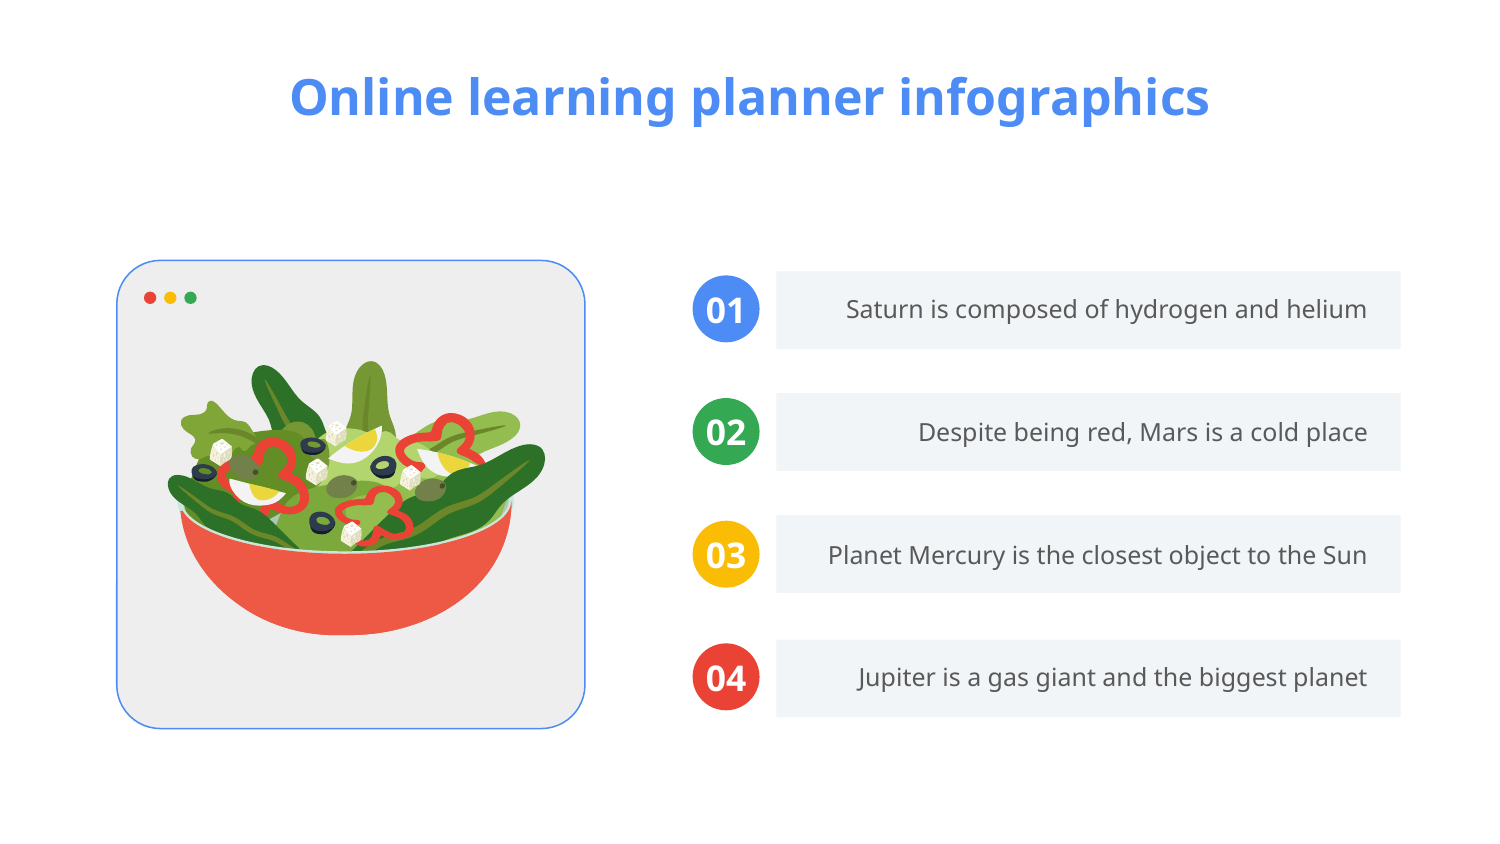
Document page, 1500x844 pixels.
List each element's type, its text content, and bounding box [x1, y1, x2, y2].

text_box [116, 260, 585, 729]
text_box [776, 639, 1401, 718]
text_box Planet Mercury is the closest object to the Sun [811, 523, 1384, 585]
text_box [776, 515, 1401, 593]
text_box [776, 393, 1401, 471]
title Online learning planner infographics [29, 50, 1471, 145]
text_box Saturn is composed of hydrogen and helium [811, 278, 1384, 340]
text_box 01 [692, 275, 760, 343]
text_box 02 [692, 398, 760, 466]
text_box Despite being red, Mars is a cold place [811, 401, 1384, 462]
text_box [776, 271, 1401, 350]
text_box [143, 291, 197, 305]
text_box 04 [692, 643, 760, 711]
text_box 03 [692, 520, 760, 588]
text_box Jupiter is a gas giant and the biggest planet [811, 646, 1384, 708]
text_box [166, 360, 547, 636]
